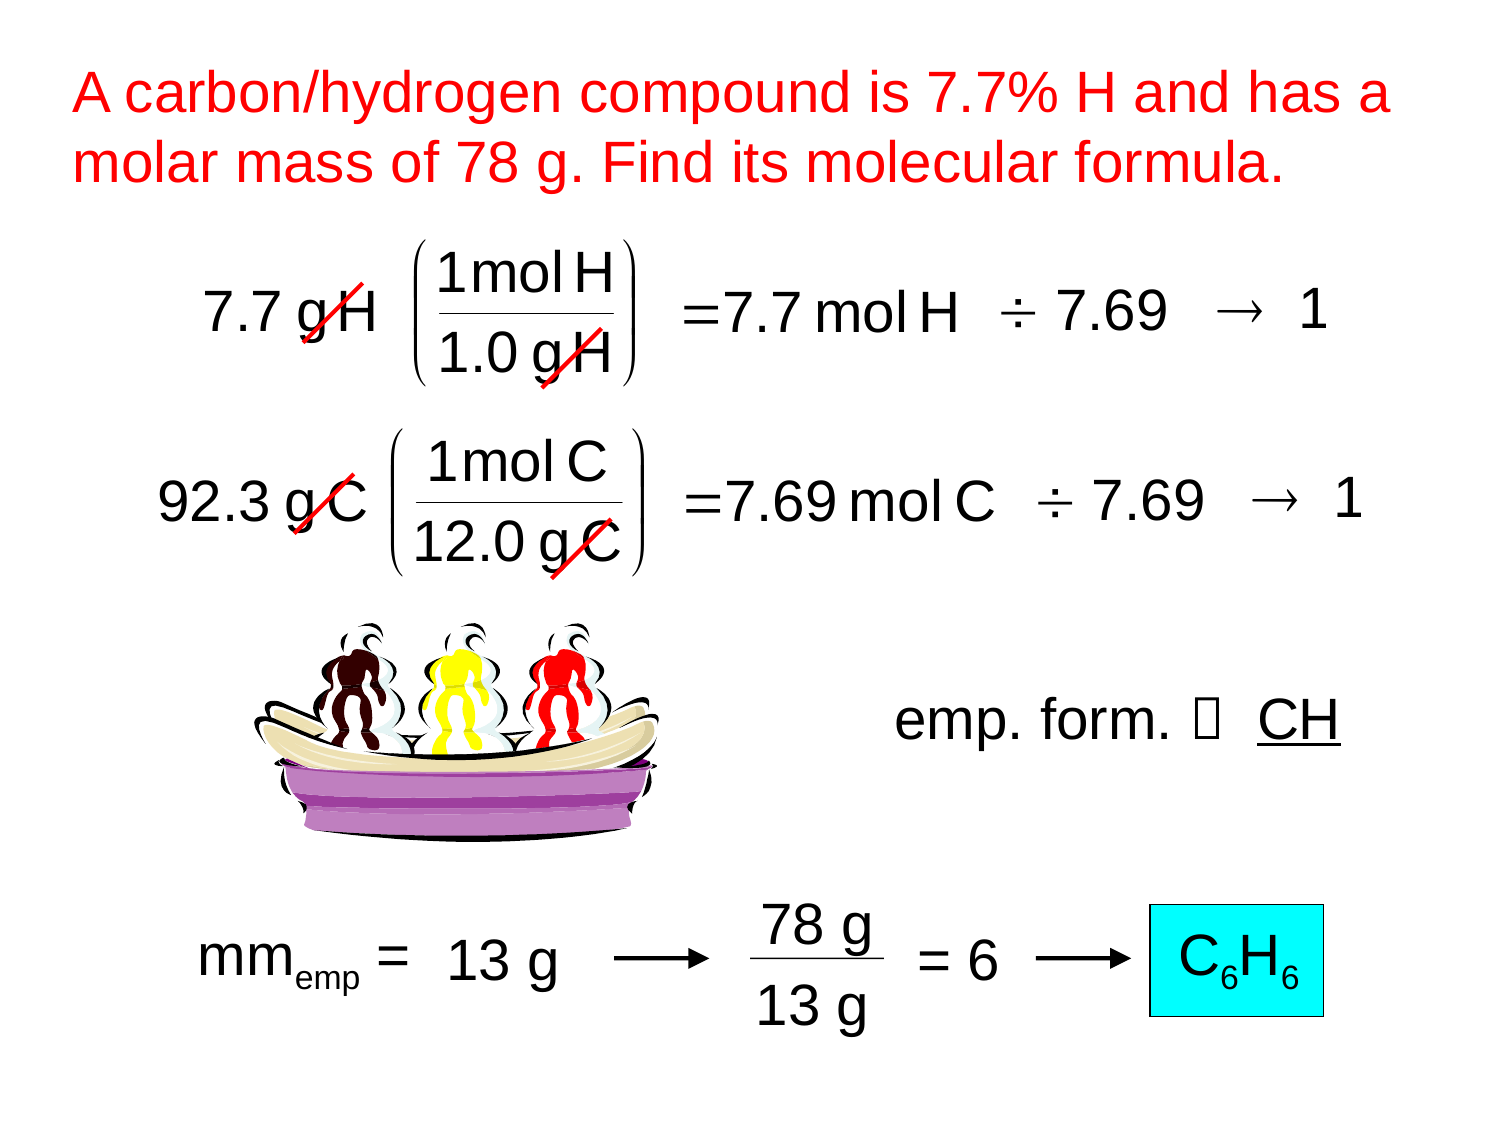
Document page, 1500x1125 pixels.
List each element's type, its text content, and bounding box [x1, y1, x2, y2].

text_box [1249, 469, 1362, 525]
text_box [1029, 472, 1209, 527]
text_box 13 g [431, 914, 592, 999]
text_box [674, 283, 961, 339]
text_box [384, 423, 654, 583]
text_box 13 g [740, 960, 901, 1045]
text_box [1035, 948, 1132, 969]
text_box = 6 [902, 914, 1032, 1000]
text_box mmemp = [183, 909, 442, 1004]
text_box A carbon/hydrogen compound is 7.7% H and has a molar mass of 78 g. Find its molecular formula. [58, 47, 1407, 202]
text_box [676, 473, 1001, 529]
text_box [1149, 904, 1324, 1017]
text_box emp. form.  CH [879, 673, 1373, 759]
picture [237, 614, 668, 858]
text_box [1215, 280, 1327, 335]
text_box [200, 283, 379, 351]
text_box 78 g [745, 878, 906, 964]
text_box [155, 472, 371, 541]
text_box [614, 948, 710, 969]
text_box C6H6 [1163, 909, 1331, 1004]
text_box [407, 233, 646, 393]
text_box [992, 282, 1172, 338]
